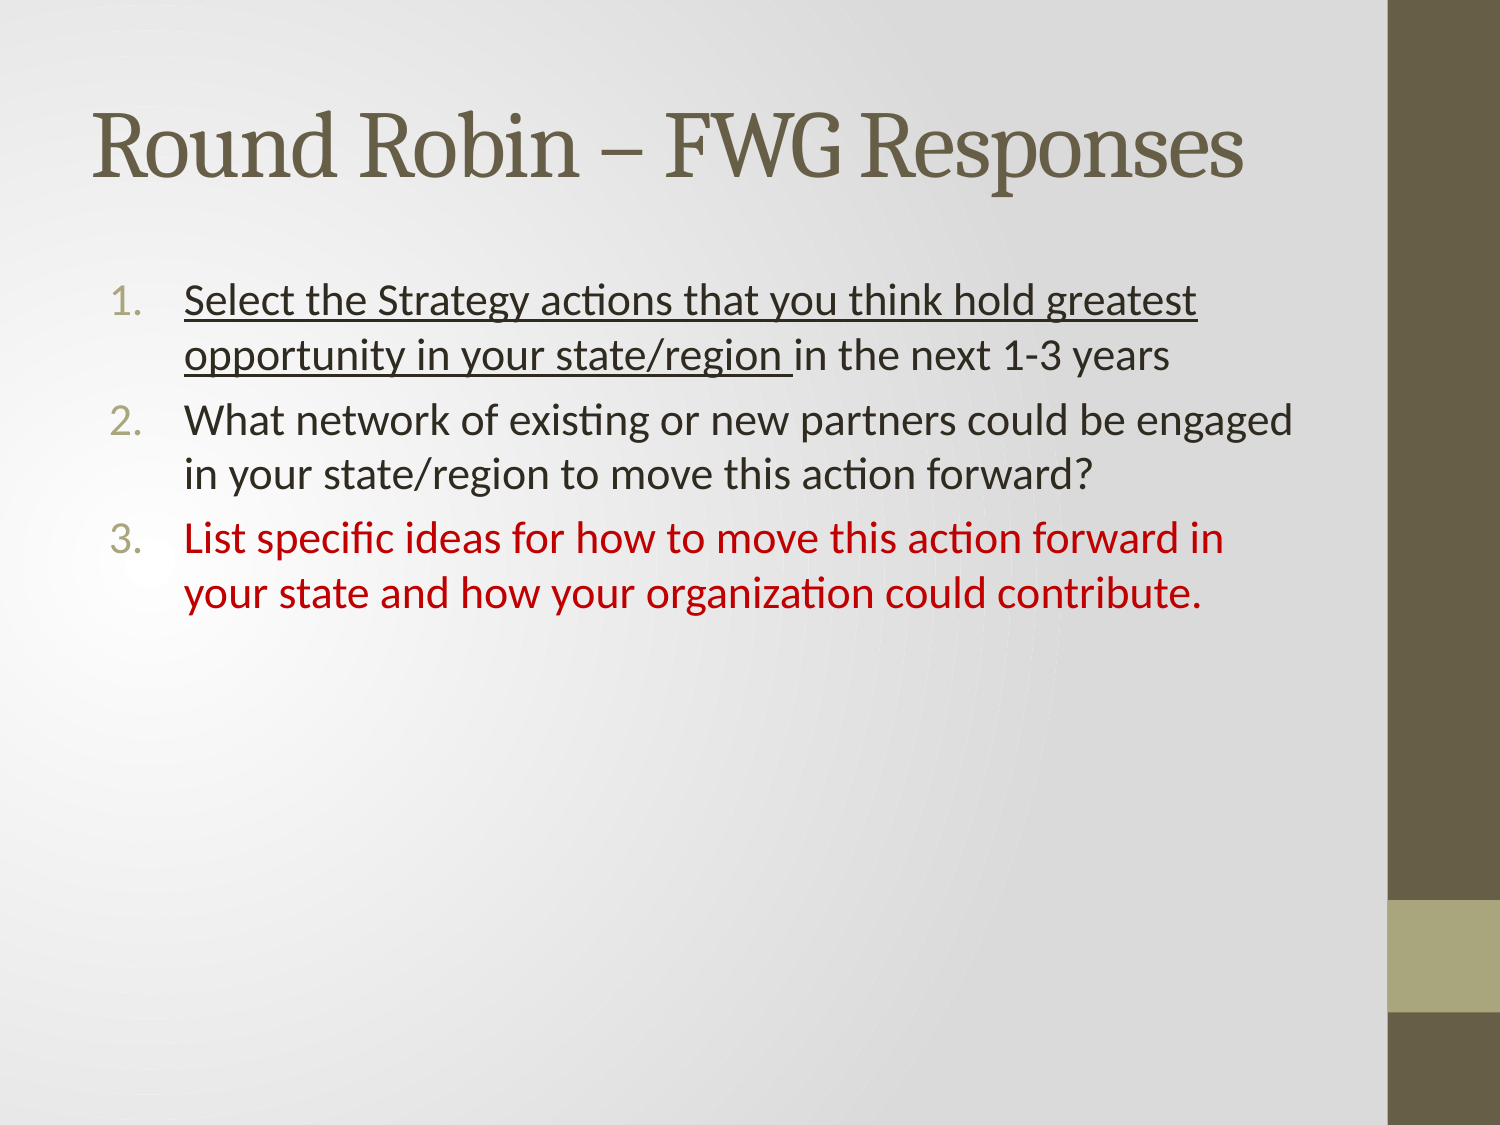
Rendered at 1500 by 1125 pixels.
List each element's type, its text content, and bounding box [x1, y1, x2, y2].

title Round Robin – FWG Responses [75, 45, 1325, 233]
list Select the Strategy actions that you think hold greatest opportunity in your state/region in the next 1-3 years What network of existing or new partners could be engaged in your state/region to move this action forward? List specific ideas for how to move this action forward in your state and how your organization could contribute. [75, 262, 1325, 1050]
